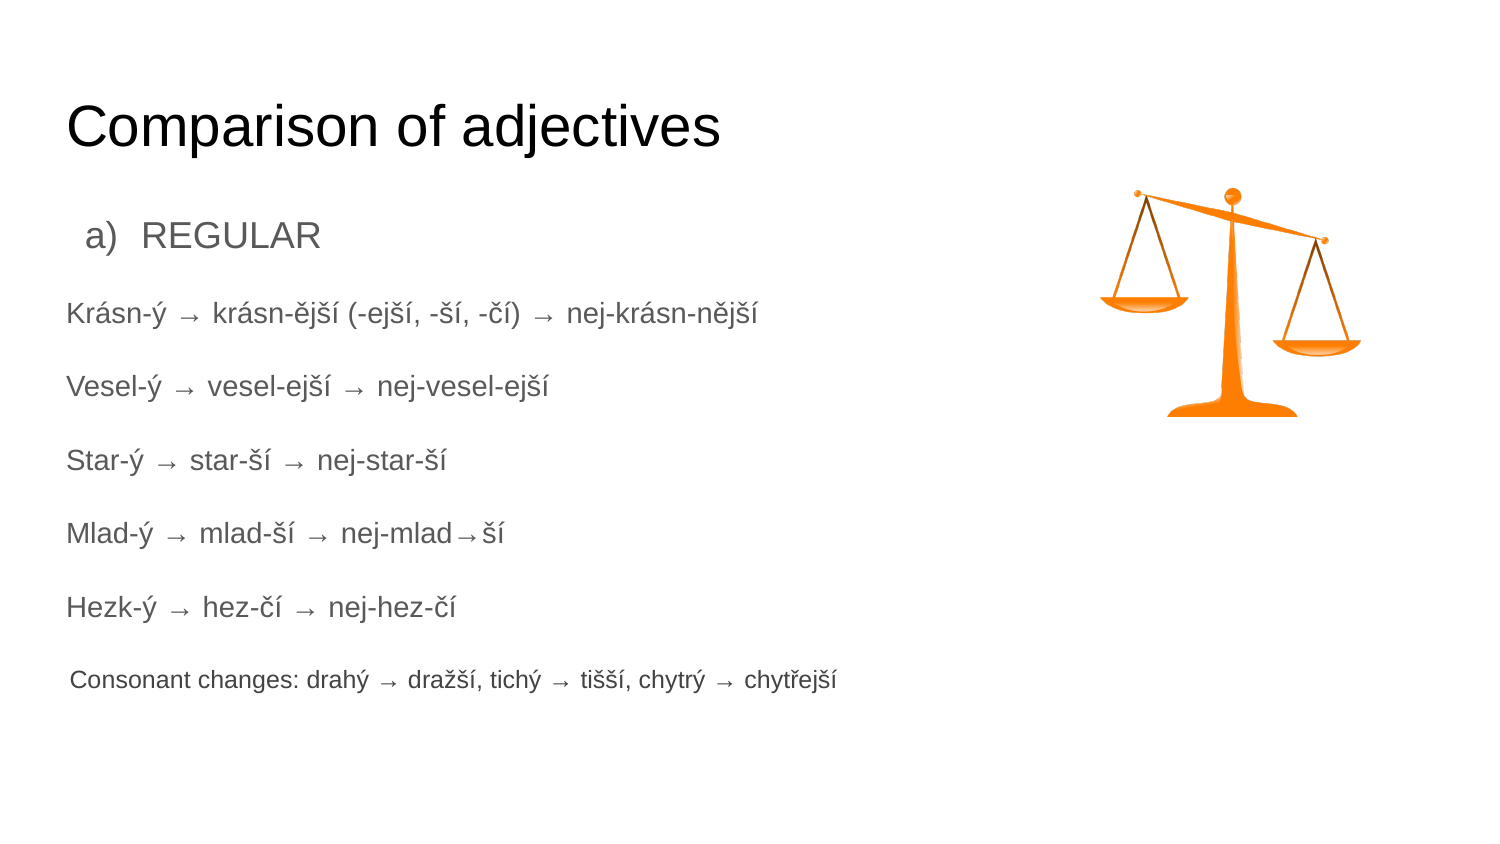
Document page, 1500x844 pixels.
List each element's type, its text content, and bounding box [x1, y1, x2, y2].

title Comparison of adjectives [51, 72, 1449, 167]
picture [1100, 188, 1362, 417]
list REGULAR Krásn-ý → krásn-ější (-ejší, -ší, -čí) → nej-krásn-nější Vesel-ý → vesel-ejší → nej-vesel-ejší Star-ý → star-ší → nej-star-ší Mlad-ý → mlad-ší → nej-mlad→ší Hezk-ý → hez-čí → nej-hez-čí [51, 189, 1449, 638]
text_box Consonant changes: drahý → dražší, tichý → tišší, chytrý → chytřejší [54, 648, 1449, 752]
